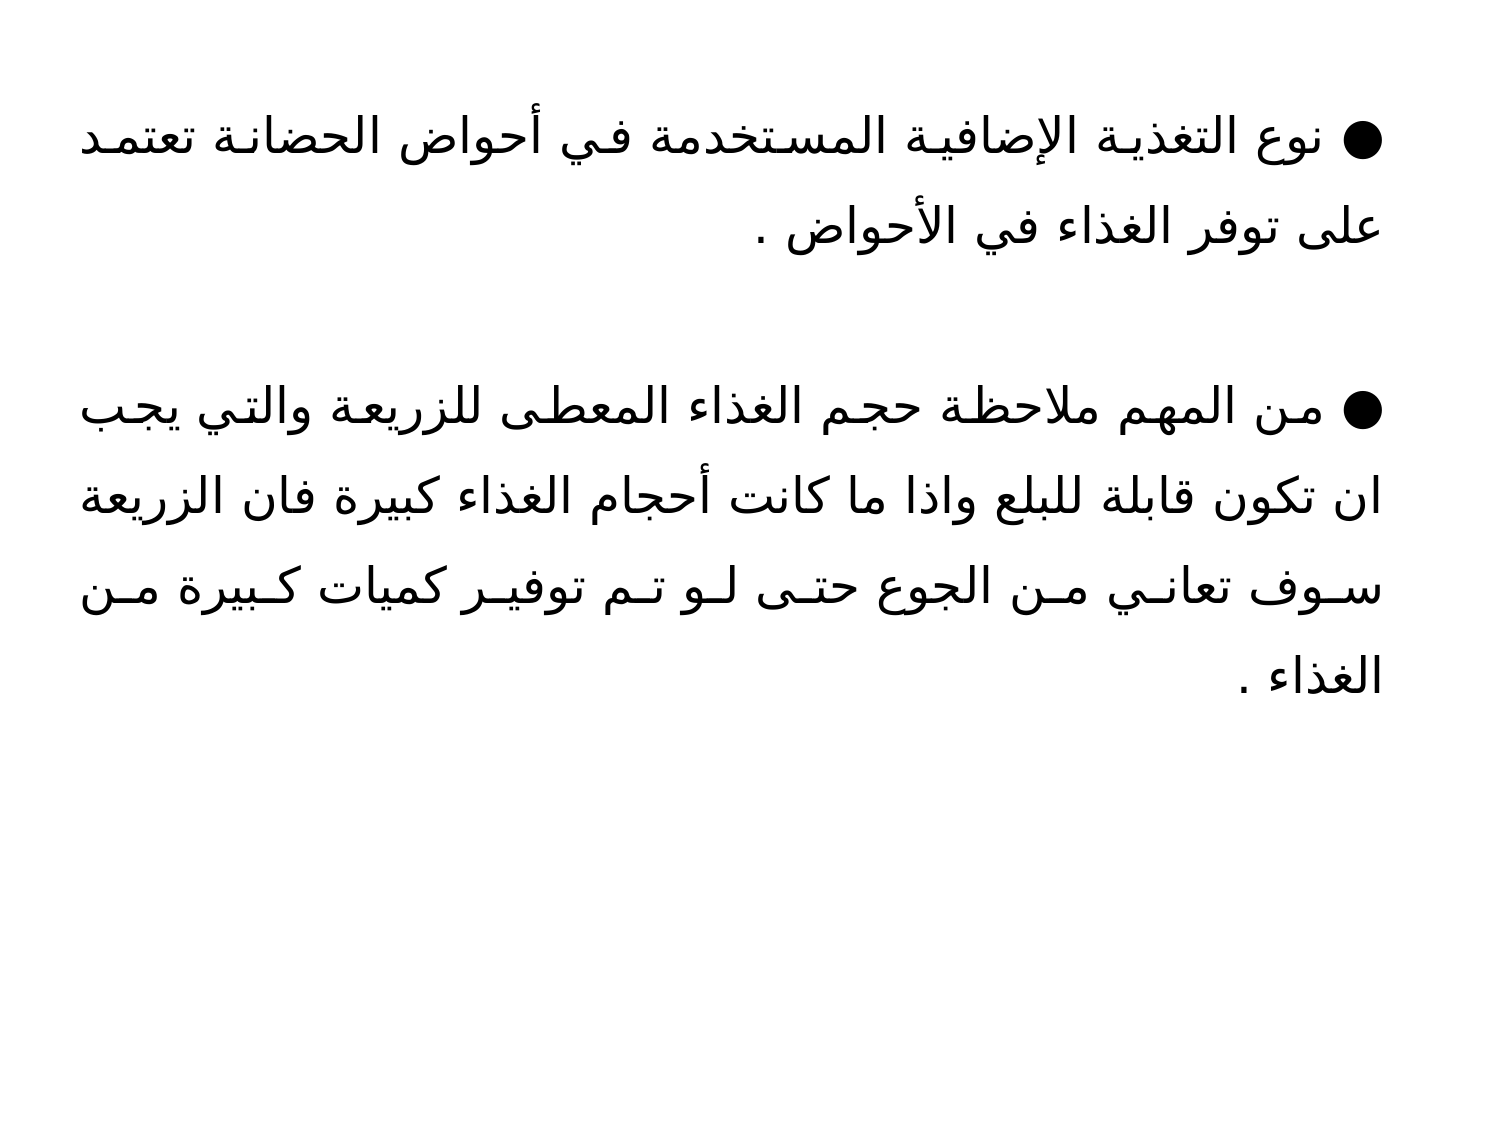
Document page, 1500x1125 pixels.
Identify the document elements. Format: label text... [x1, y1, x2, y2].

text_box ● نوع التغذية الإضافية المستخدمة في أحواض الحضانة تعتمد على توفر الغذاء في الأحواض . ● من المهم ملاحظة حجم الغذاء المعطى للزريعة والتي يجب ان تكون قابلة للبلع واذا ما كانت أحجام الغذاء كبيرة فان الزريعة سوف تعاني من الجوع حتى لو تم توفير كميات كبيرة من الغذاء . [64, 66, 1400, 712]
